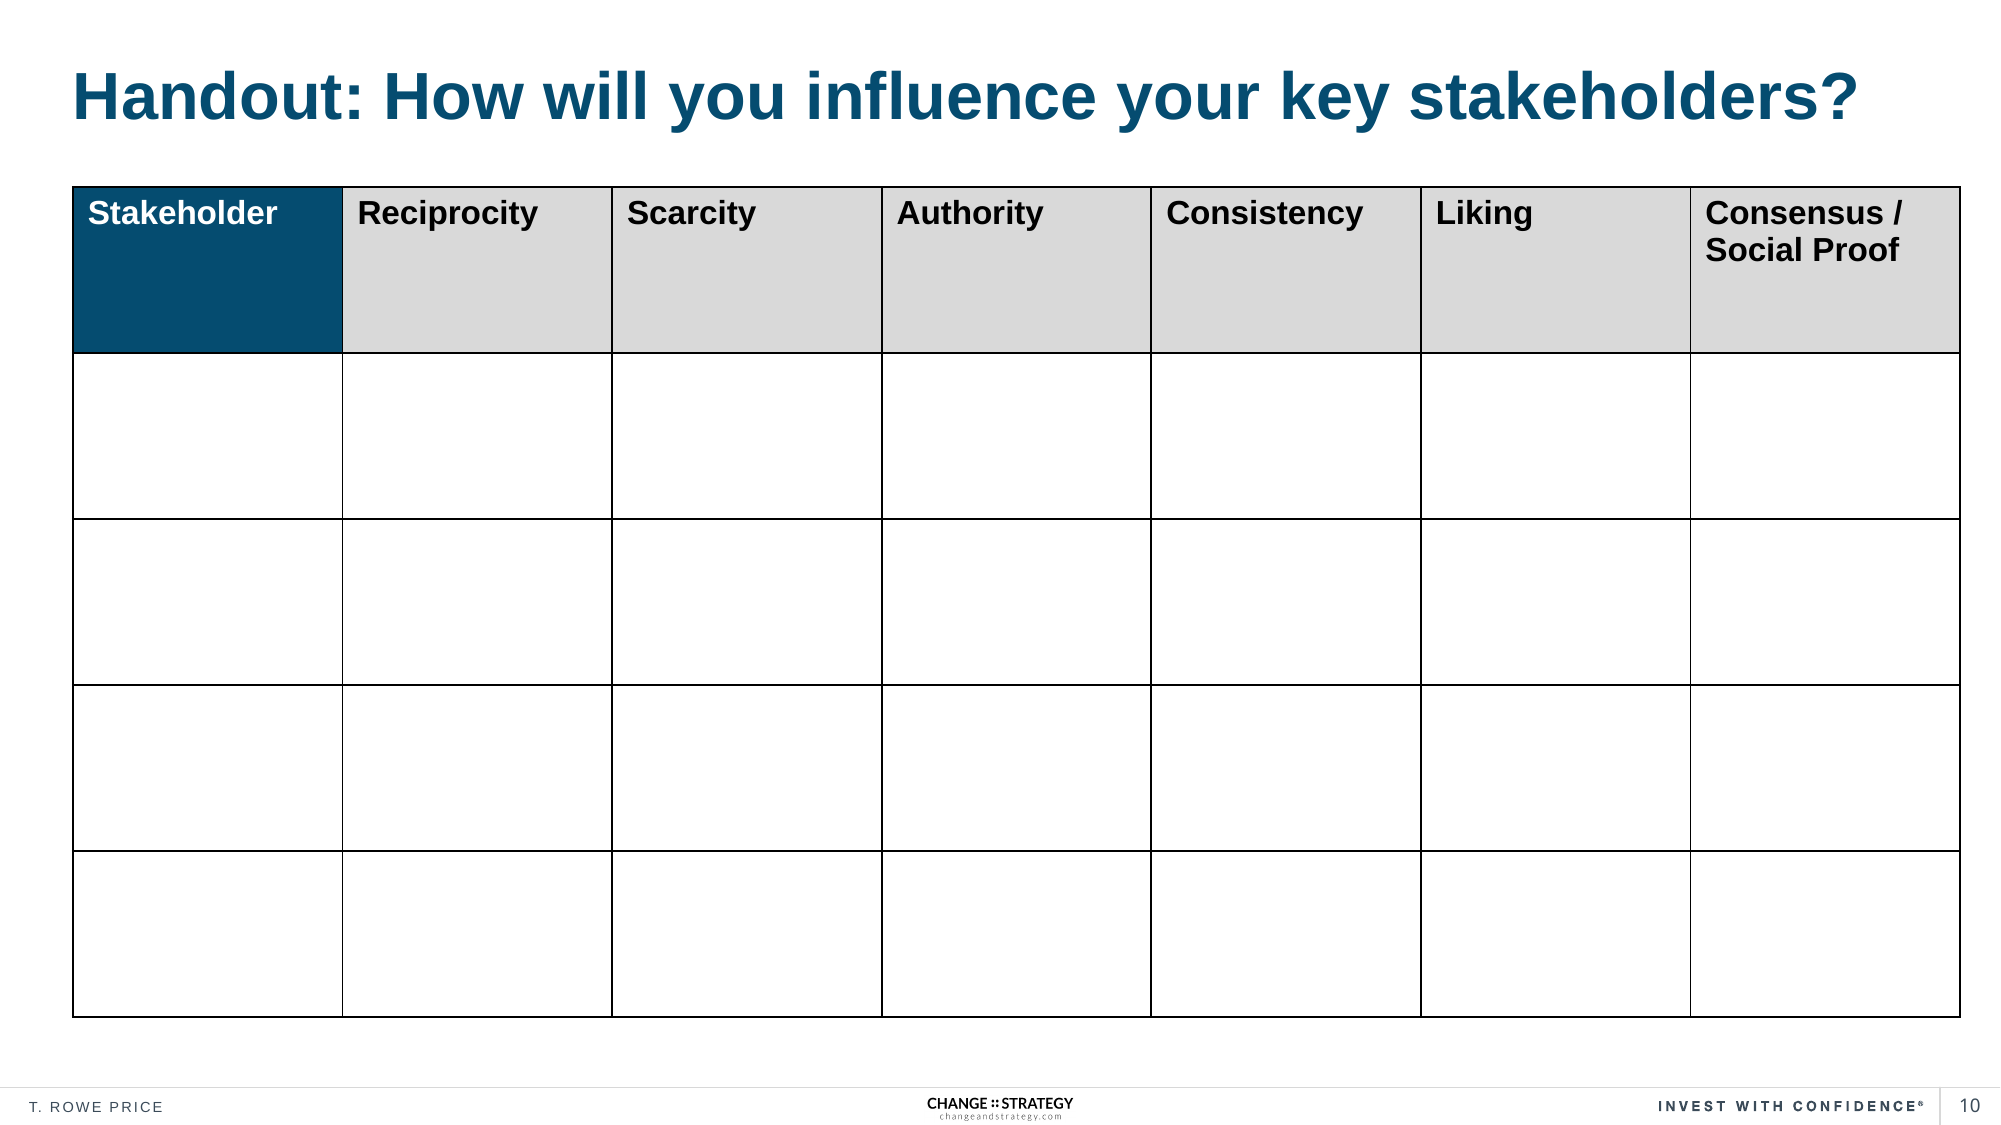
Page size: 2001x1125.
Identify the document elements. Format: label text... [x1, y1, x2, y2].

table_cell [1691, 686, 1959, 850]
title Handout: How will you influence your key stakeholders? [72, 11, 1961, 133]
table_cell [343, 354, 611, 518]
table_cell [74, 852, 342, 1016]
table_cell [1691, 852, 1959, 1016]
table_header Scarcity [613, 188, 881, 352]
table_cell [613, 852, 881, 1016]
table_cell [1152, 354, 1420, 518]
table_cell [343, 520, 611, 684]
table_cell [883, 354, 1150, 518]
table_cell [613, 686, 881, 850]
table_cell [883, 852, 1150, 1016]
table_cell [1152, 852, 1420, 1016]
table_header Stakeholder [74, 188, 342, 352]
table_cell [883, 686, 1150, 850]
table_header Consistency [1152, 188, 1420, 352]
table_cell [1691, 520, 1959, 684]
picture [924, 1095, 1076, 1123]
table_cell [1152, 686, 1420, 850]
table_cell [1422, 354, 1690, 518]
table_cell [1422, 686, 1690, 850]
table_cell [343, 686, 611, 850]
table_header Consensus / Social Proof [1691, 188, 1959, 352]
table_cell [1422, 852, 1690, 1016]
table_header Authority [883, 188, 1150, 352]
table_cell [343, 852, 611, 1016]
table_header Liking [1422, 188, 1690, 352]
table_cell [74, 520, 342, 684]
table_cell [1422, 520, 1690, 684]
table_cell [74, 354, 342, 518]
table_header Reciprocity [343, 188, 611, 352]
table_cell [613, 354, 881, 518]
table_cell [1152, 520, 1420, 684]
table_cell [74, 686, 342, 850]
table_cell [883, 520, 1150, 684]
table_cell [613, 520, 881, 684]
table_cell [1691, 354, 1959, 518]
